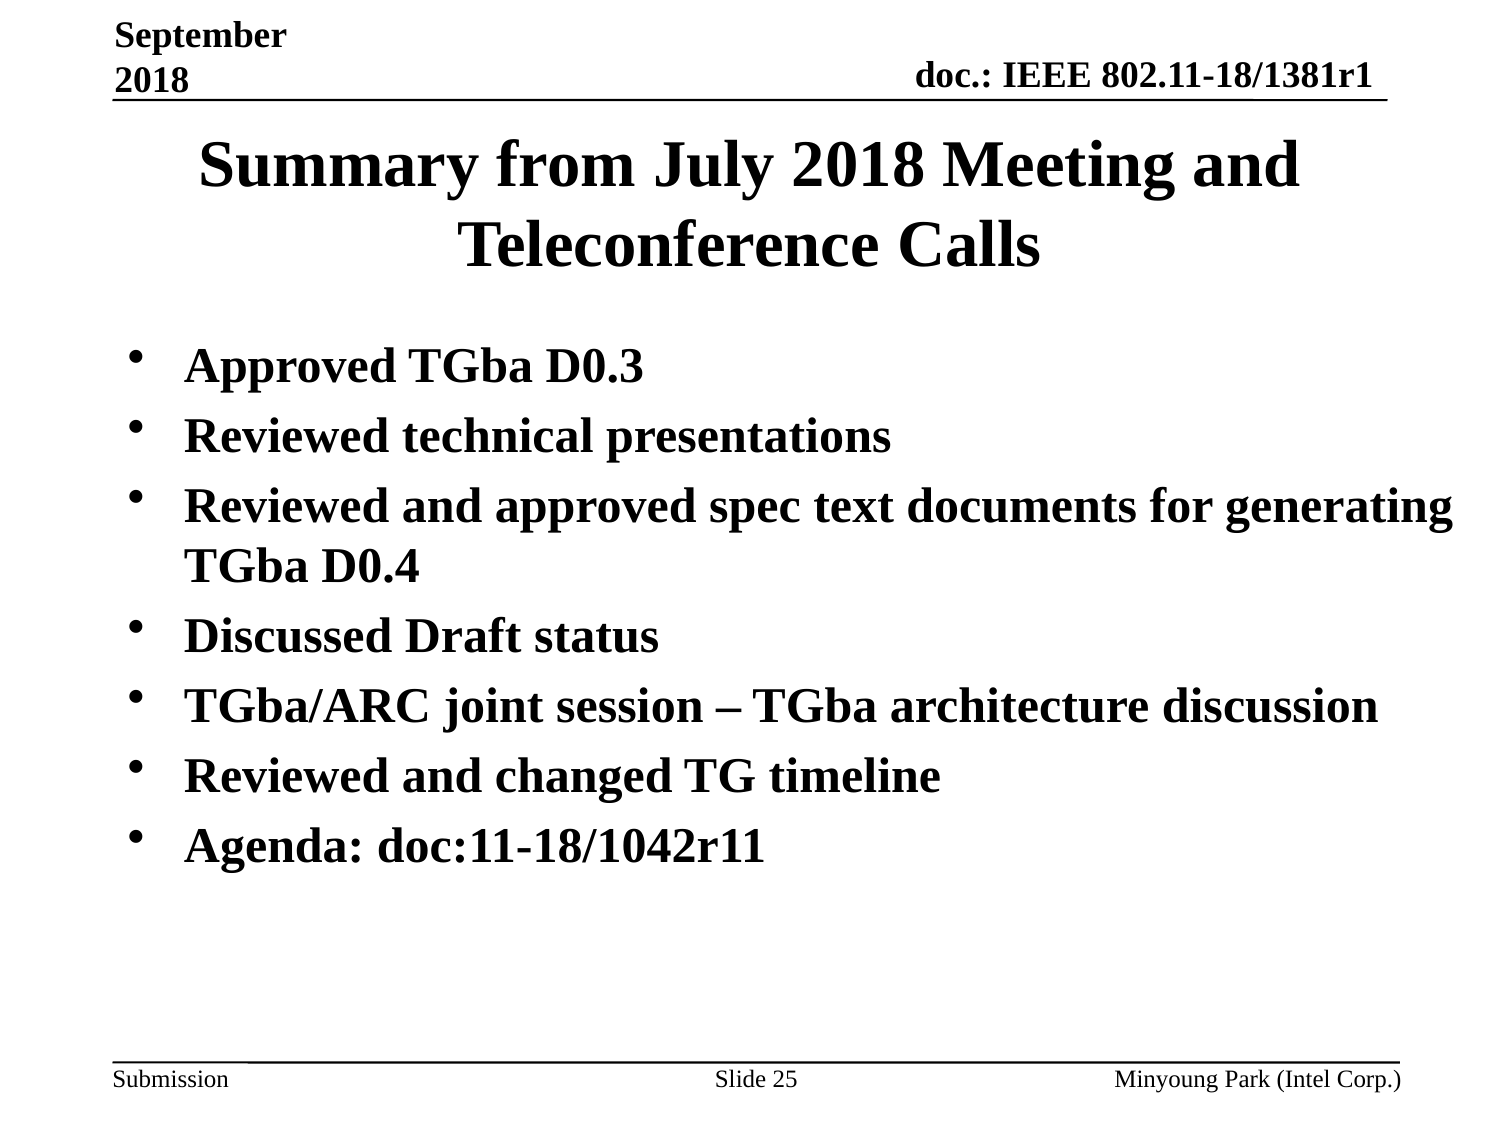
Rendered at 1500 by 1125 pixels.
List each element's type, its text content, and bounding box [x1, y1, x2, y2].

footer Minyoung Park (Intel Corp.) [949, 1061, 1402, 1093]
slide_number Slide 25 [712, 1061, 800, 1093]
title Summary from July 2018 Meeting and Teleconference Calls [112, 112, 1388, 288]
list Approved TGba D0.3 Reviewed technical presentations Reviewed and approved spec text documents for generating TGba D0.4 Discussed Draft status TGba/ARC joint session – TGba architecture discussion Reviewed and changed TG timeline Agenda: doc:11-18/1042r11 [112, 324, 1488, 1063]
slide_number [114, 54, 335, 101]
